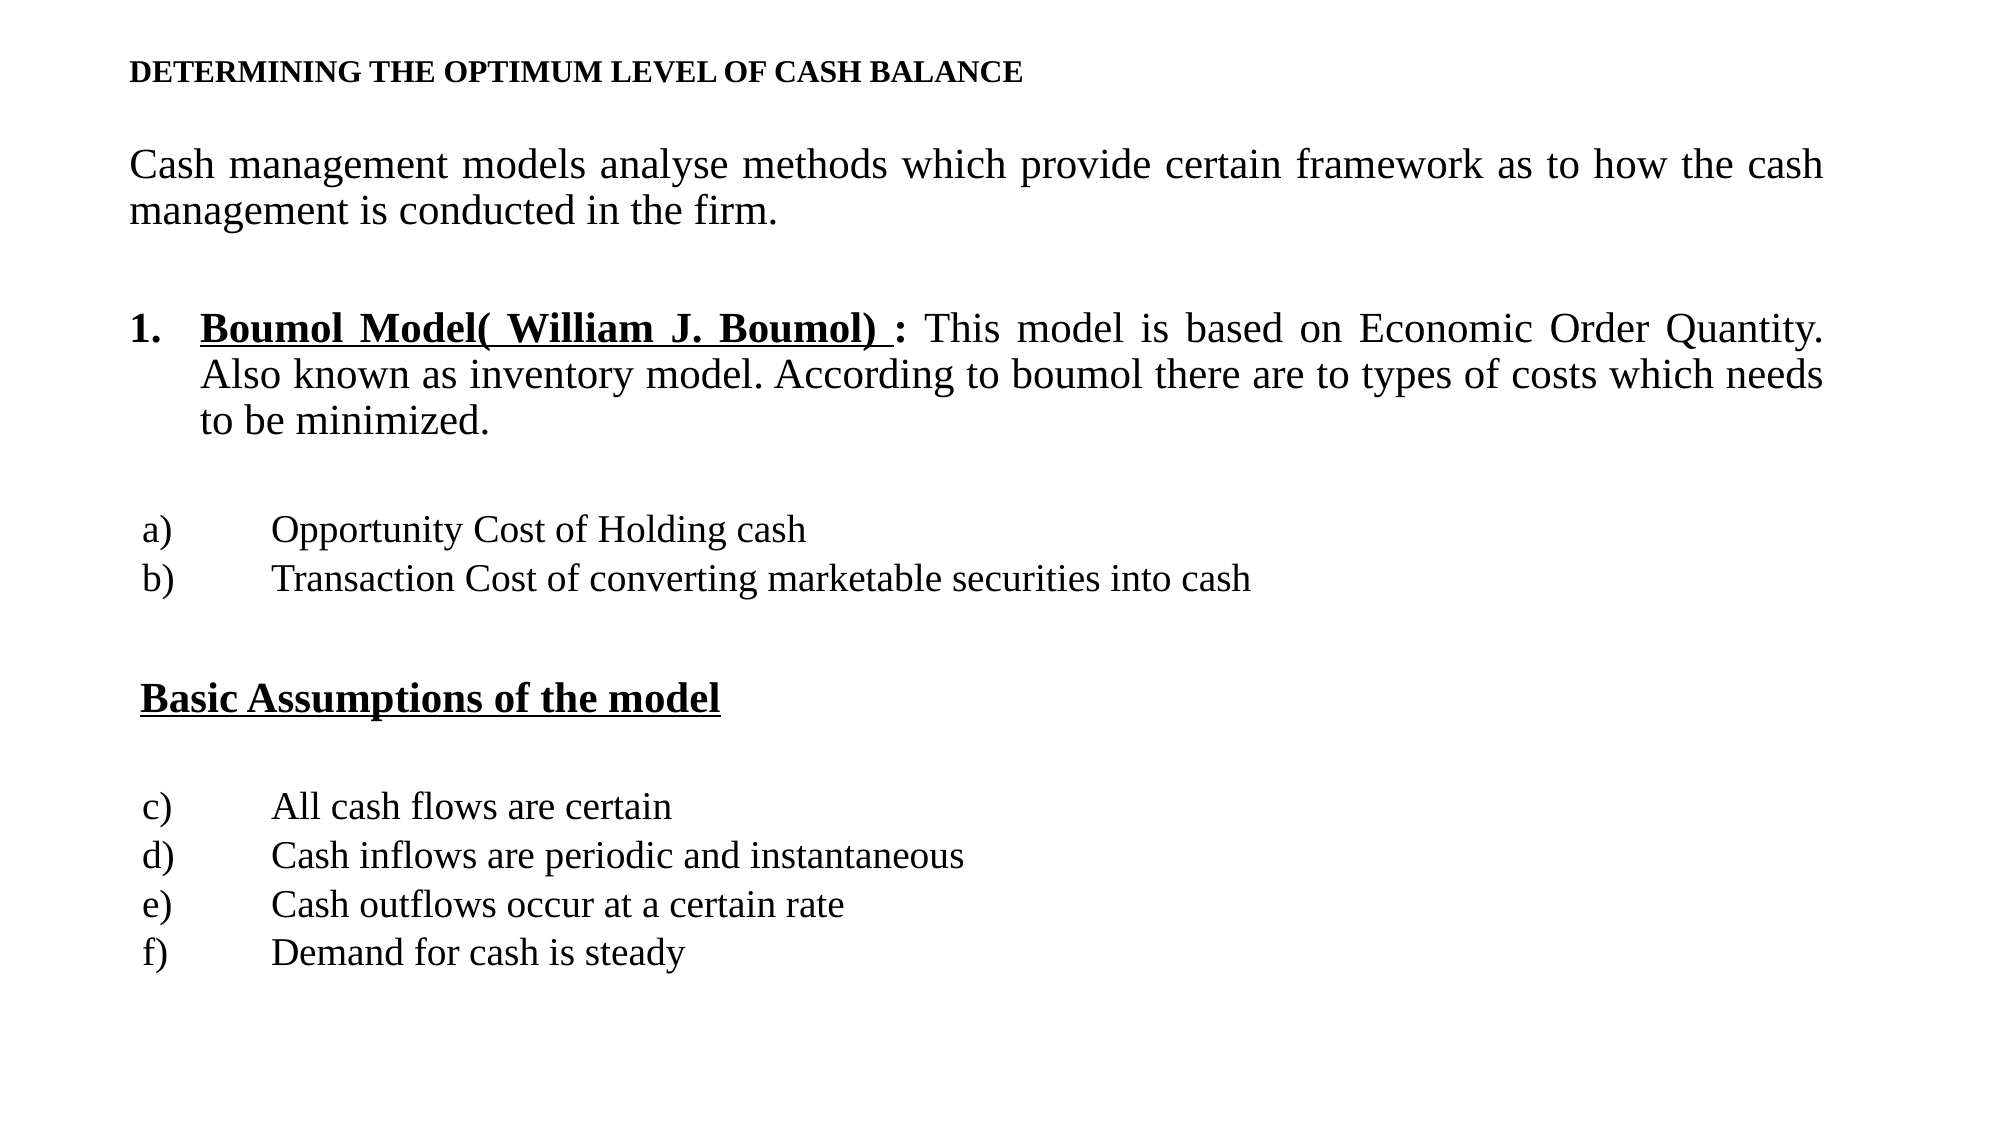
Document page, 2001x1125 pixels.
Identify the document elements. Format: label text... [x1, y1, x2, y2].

list Cash management models analyse methods which provide certain framework as to how the cash management is conducted in the firm. Boumol Model( William J. Boumol) : This model is based on Economic Order Quantity. Also known as inventory model. According to boumol there are to types of costs which needs to be minimized. Opportunity Cost of Holding cash Transaction Cost of converting marketable securities into cash Basic Assumptions of the model All cash flows are certain Cash inflows are periodic and instantaneous Cash outflows occur at a certain rate Demand for cash is steady [114, 133, 1840, 1125]
title DETERMINING THE OPTIMUM LEVEL OF CASH BALANCE [114, 47, 1840, 133]
